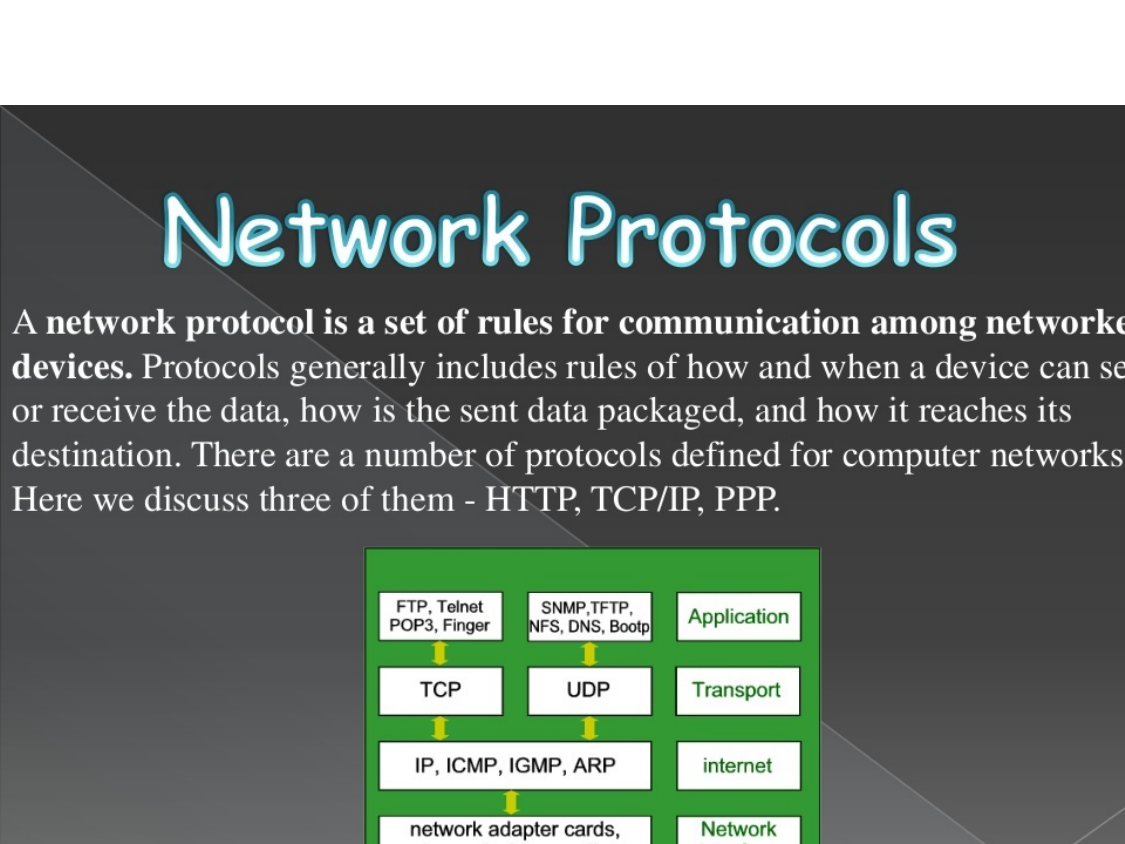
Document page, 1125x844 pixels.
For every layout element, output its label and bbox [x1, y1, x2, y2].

picture [0, 105, 1125, 844]
